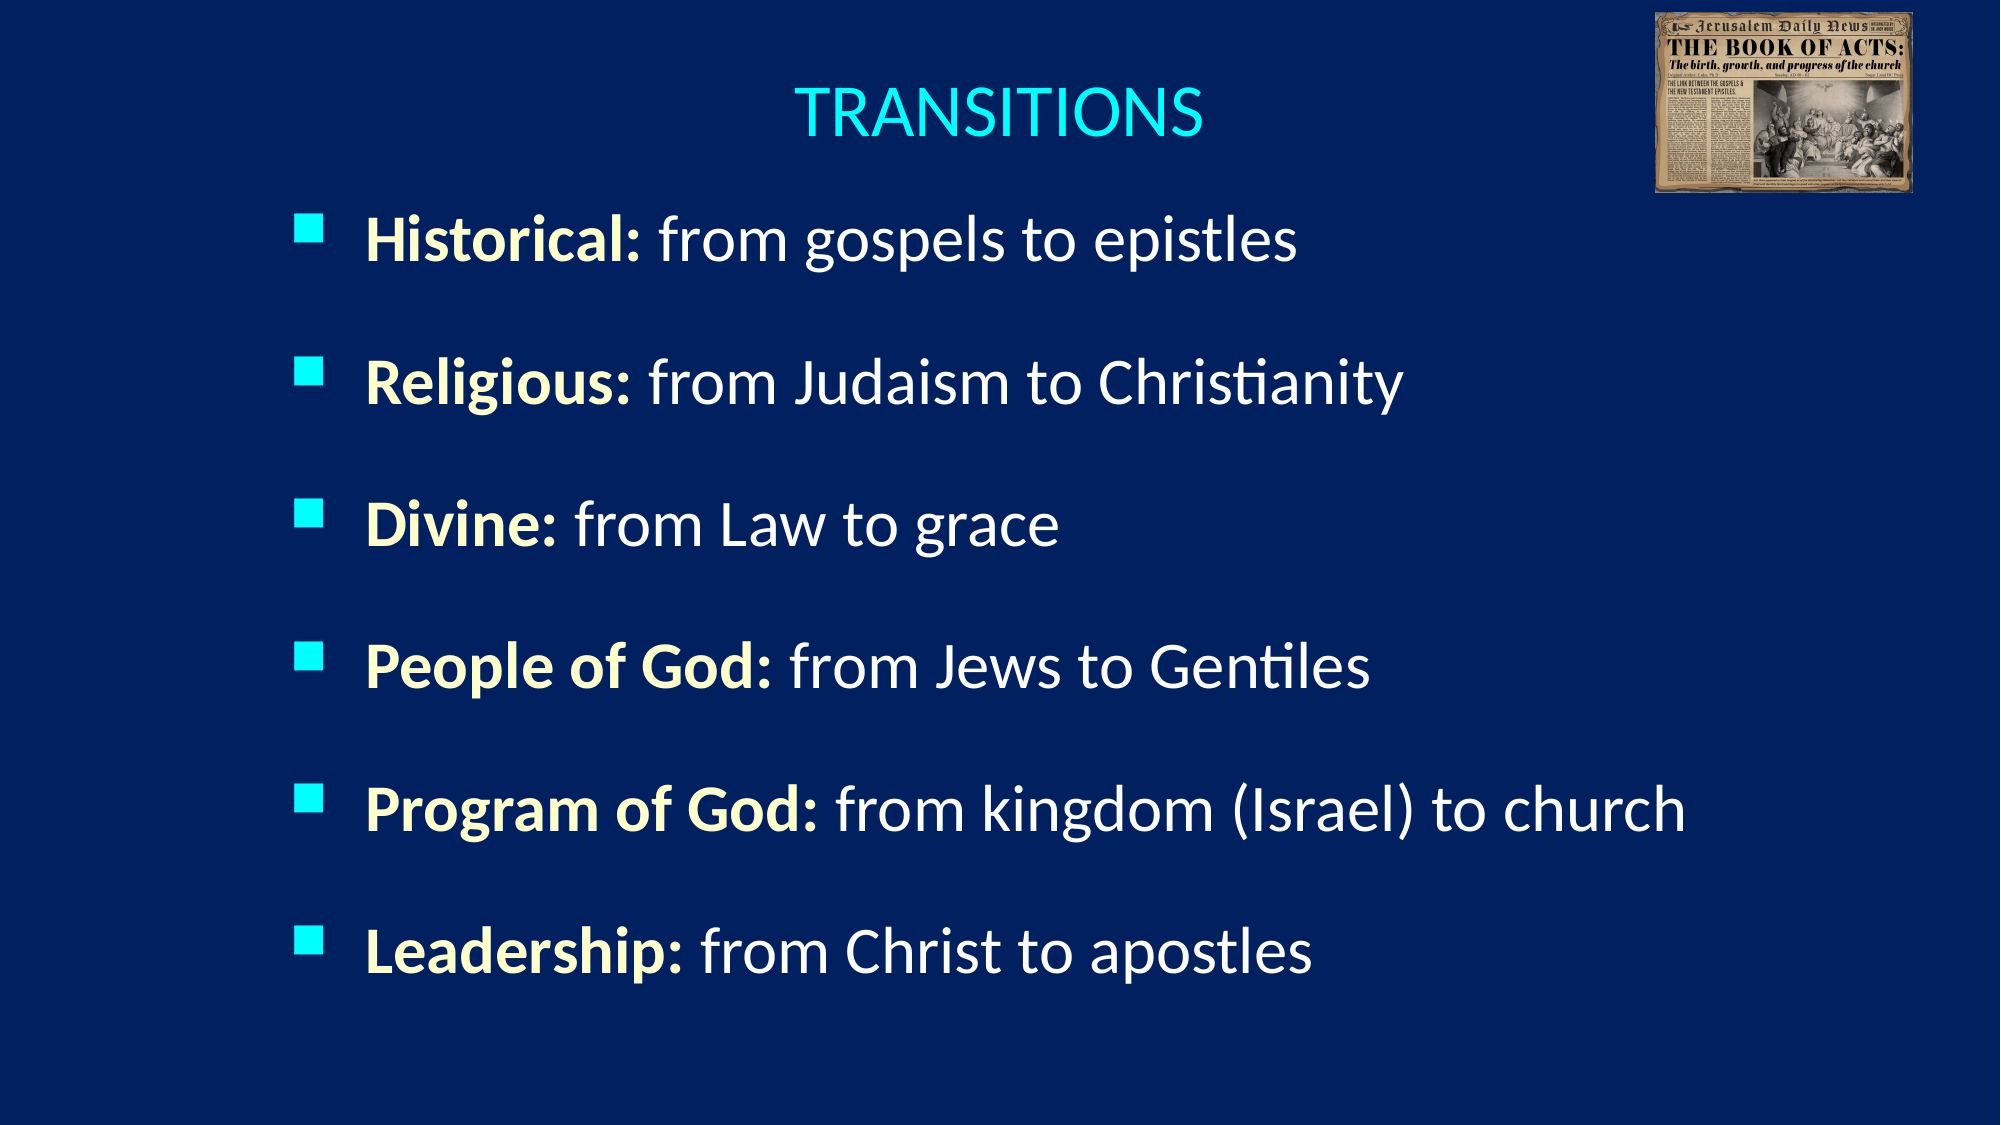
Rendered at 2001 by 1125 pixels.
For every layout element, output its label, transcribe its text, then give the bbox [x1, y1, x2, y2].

title TRANSITIONS [137, 37, 1655, 188]
list Historical: from gospels to epistles Religious: from Judaism to Christianity Divine: from Law to grace People of God: from Jews to Gentiles Program of God: from kingdom (Israel) to church Leadership: from Christ to apostles [275, 187, 1725, 951]
picture [1655, 12, 1913, 193]
